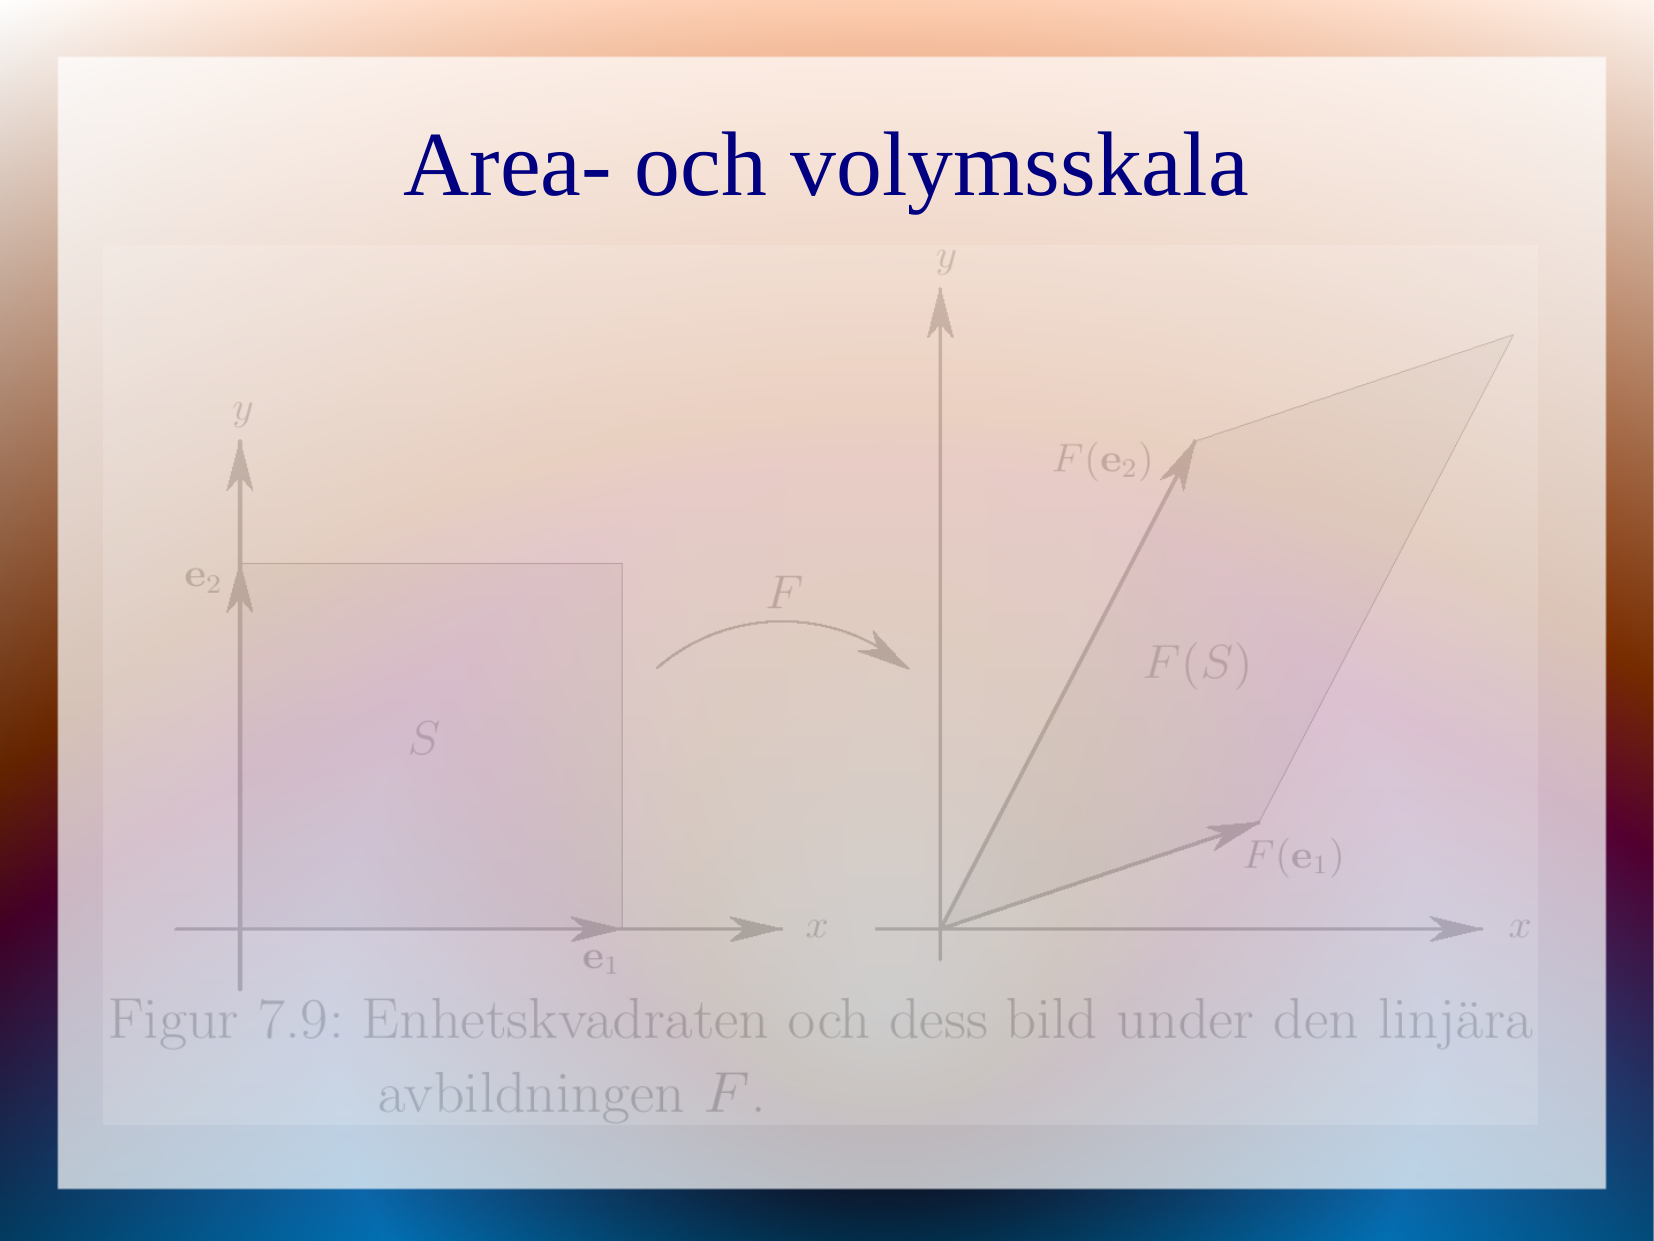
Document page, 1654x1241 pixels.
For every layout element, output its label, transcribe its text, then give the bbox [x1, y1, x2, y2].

text_box Area- och volymsskala [82, 62, 1571, 255]
picture [0, 0, 1654, 1241]
